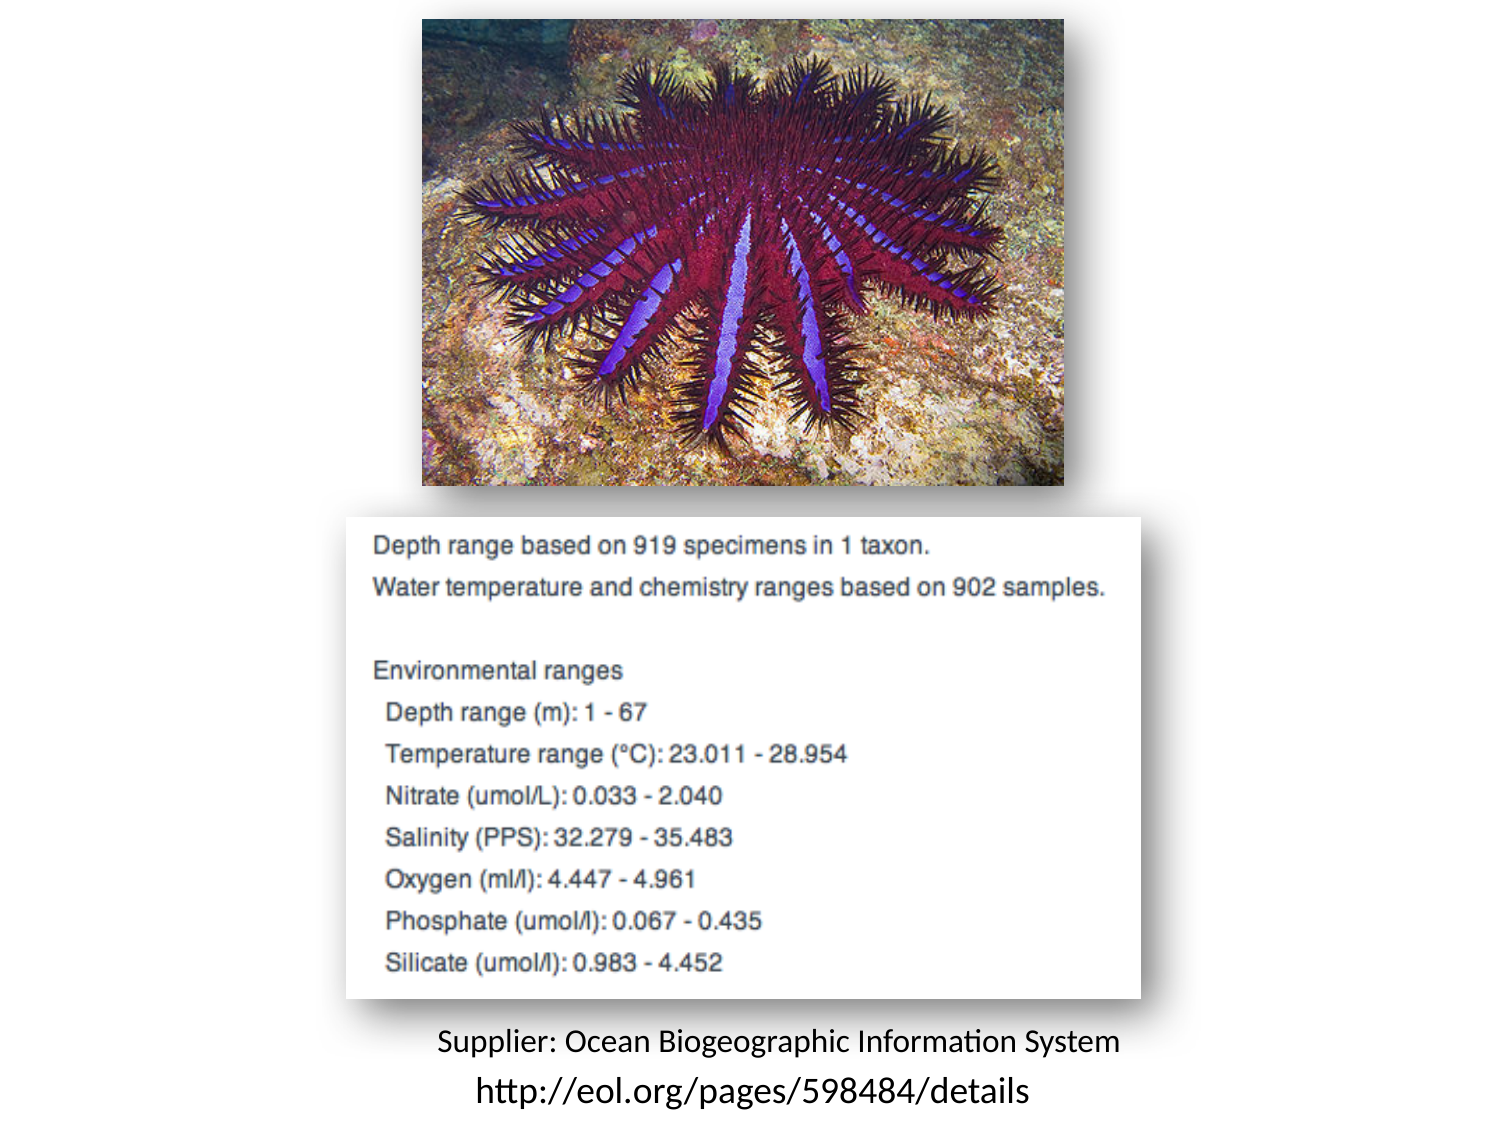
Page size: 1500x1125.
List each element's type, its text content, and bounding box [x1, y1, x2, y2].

picture [346, 516, 1141, 999]
text_box http://eol.org/pages/598484/details [460, 1066, 1046, 1118]
picture [422, 18, 1065, 487]
text_box Supplier: Ocean Biogeographic Information System [422, 1011, 1173, 1066]
